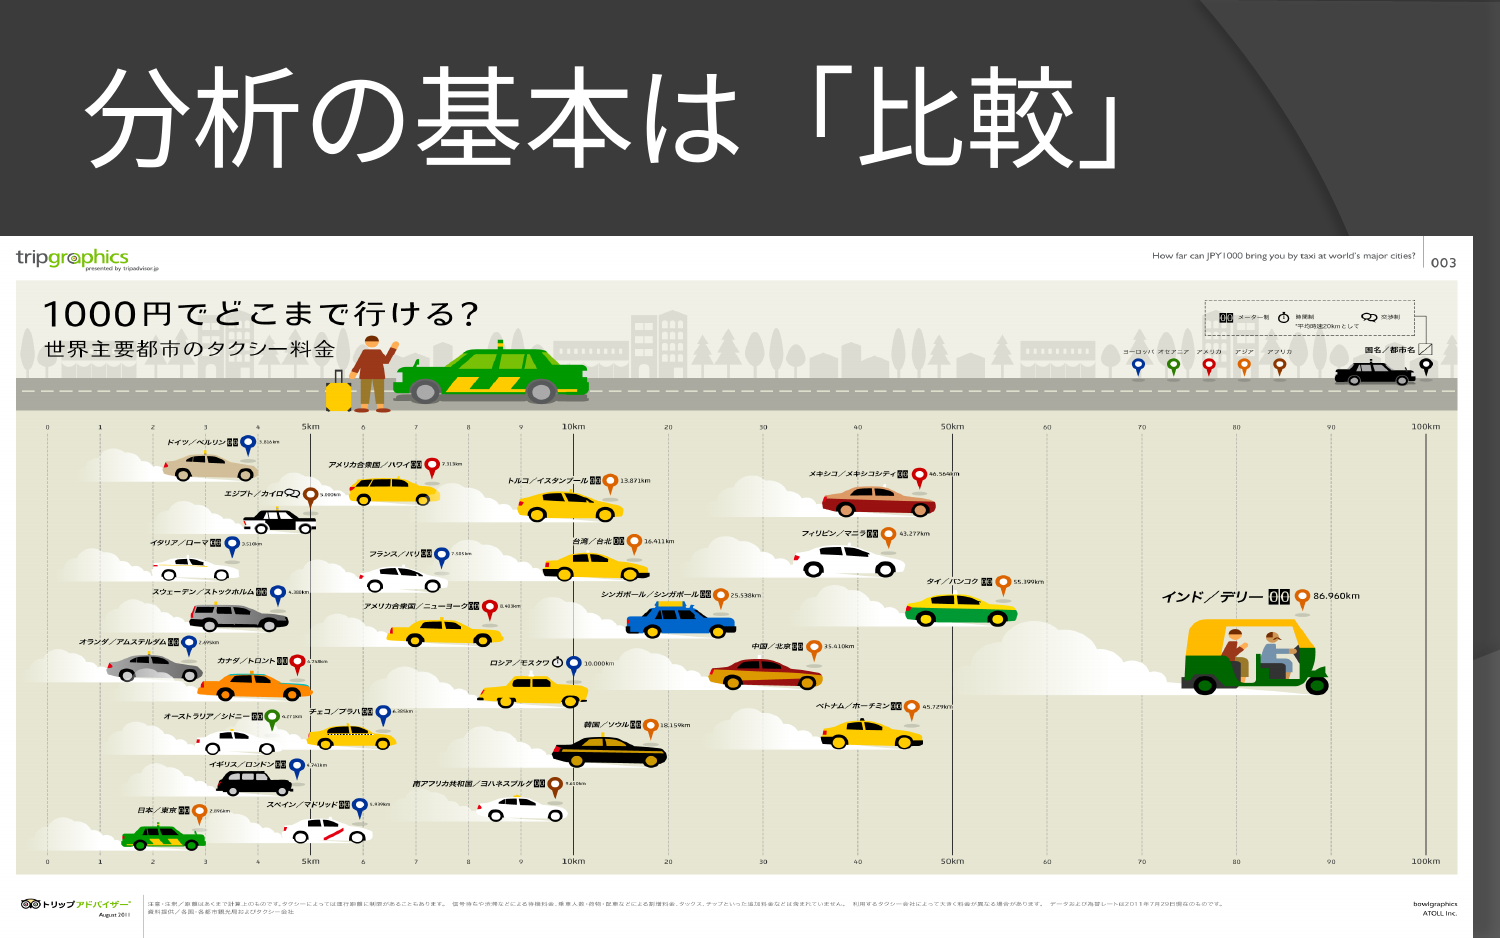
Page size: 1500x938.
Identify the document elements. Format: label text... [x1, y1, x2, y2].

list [0, 236, 1473, 938]
title 分析の基本は「比較」 [74, 37, 1301, 194]
